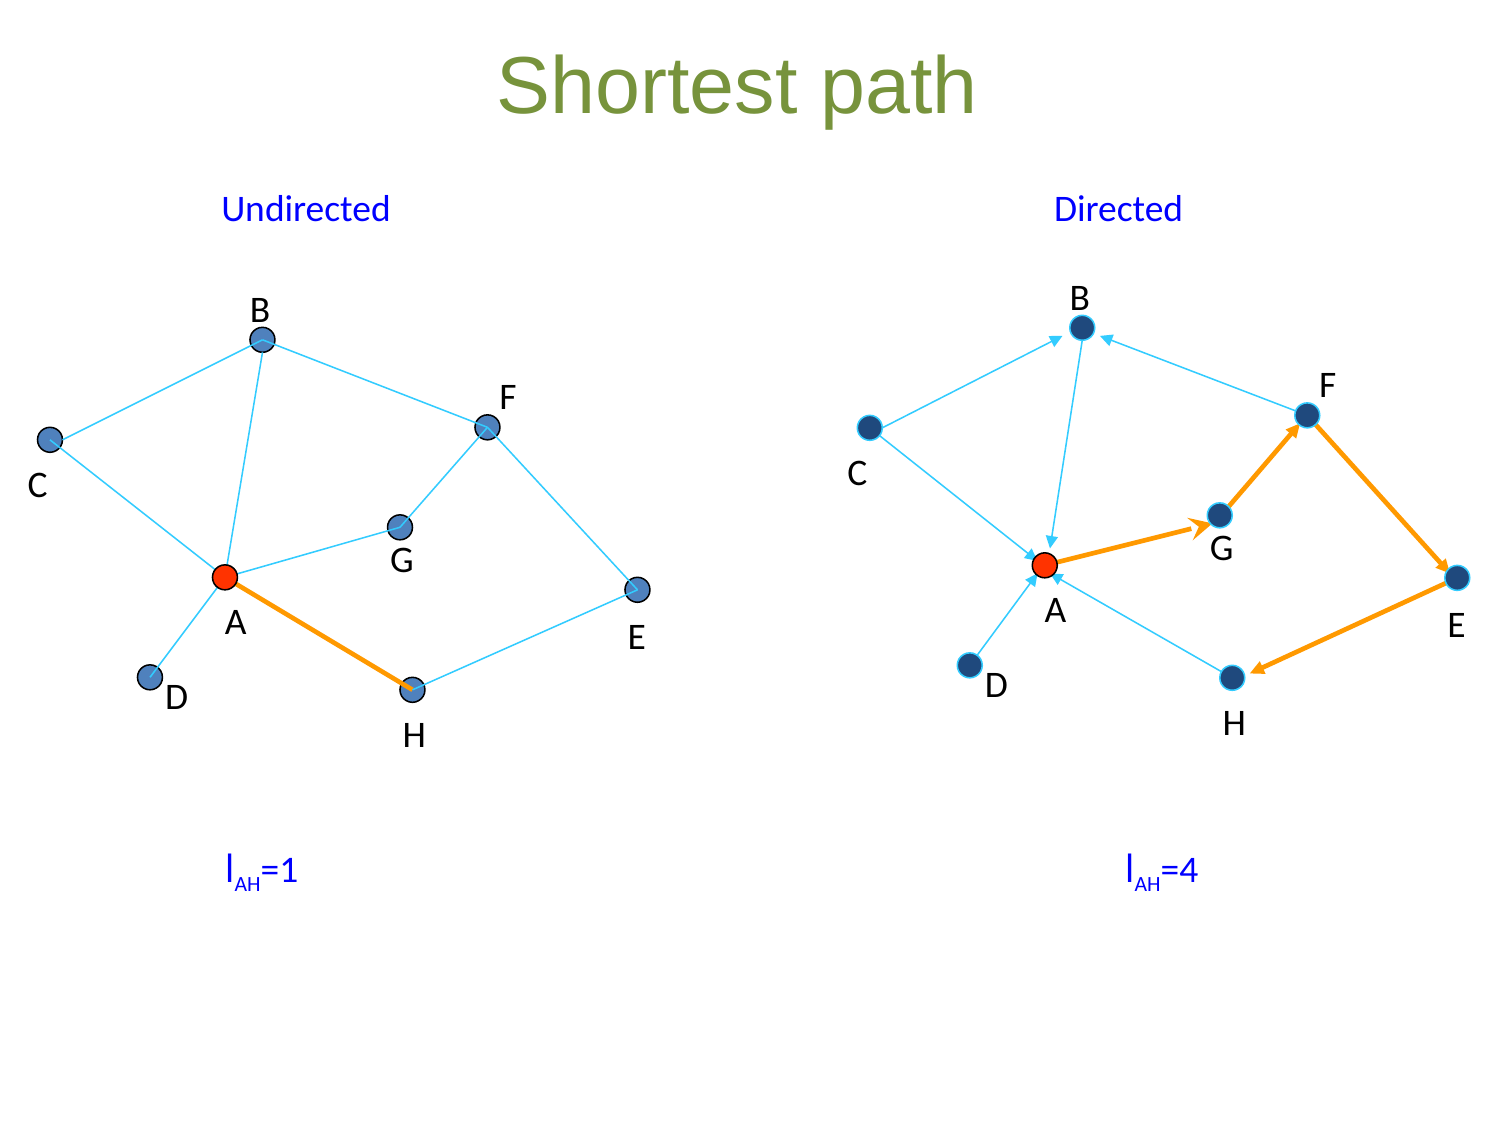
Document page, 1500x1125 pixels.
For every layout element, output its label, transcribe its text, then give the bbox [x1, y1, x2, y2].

text_box [1444, 565, 1470, 591]
text_box A [210, 589, 262, 650]
text_box G [1195, 515, 1249, 576]
text_box [857, 415, 883, 441]
text_box [137, 664, 150, 690]
text_box C [832, 440, 883, 501]
text_box [1052, 573, 1064, 577]
text_box [1219, 665, 1245, 691]
text_box [212, 564, 238, 590]
text_box [37, 427, 63, 452]
text_box Undirected [74, 149, 538, 263]
text_box [1316, 425, 1449, 572]
text_box H [1207, 690, 1261, 751]
text_box [624, 577, 650, 603]
text_box [474, 415, 500, 440]
text_box [249, 337, 275, 353]
text_box F [1304, 352, 1352, 413]
text_box [399, 677, 425, 702]
text_box F [484, 364, 532, 425]
text_box D [970, 652, 1023, 713]
text_box G [375, 527, 429, 588]
text_box [1229, 424, 1300, 507]
text_box [880, 435, 1036, 560]
text_box D [150, 664, 204, 725]
text_box [1045, 341, 1083, 549]
text_box [387, 514, 413, 527]
text_box B [1054, 265, 1106, 326]
text_box A [1029, 577, 1082, 638]
text_box [1207, 502, 1233, 528]
text_box [1294, 402, 1320, 428]
text_box E [1432, 592, 1481, 653]
text_box H [387, 702, 441, 762]
text_box B [235, 277, 286, 337]
text_box [883, 335, 1063, 428]
text_box lAH=4 [1110, 837, 1214, 904]
text_box [1032, 552, 1058, 578]
text_box [1249, 583, 1445, 674]
text_box lAH=1 [210, 837, 314, 904]
text_box Directed [887, 149, 1350, 263]
text_box E [612, 604, 661, 665]
text_box C [12, 452, 63, 513]
title Shortest path [312, 24, 1163, 138]
text_box [1099, 334, 1295, 411]
text_box [957, 652, 983, 678]
text_box [1069, 315, 1095, 341]
